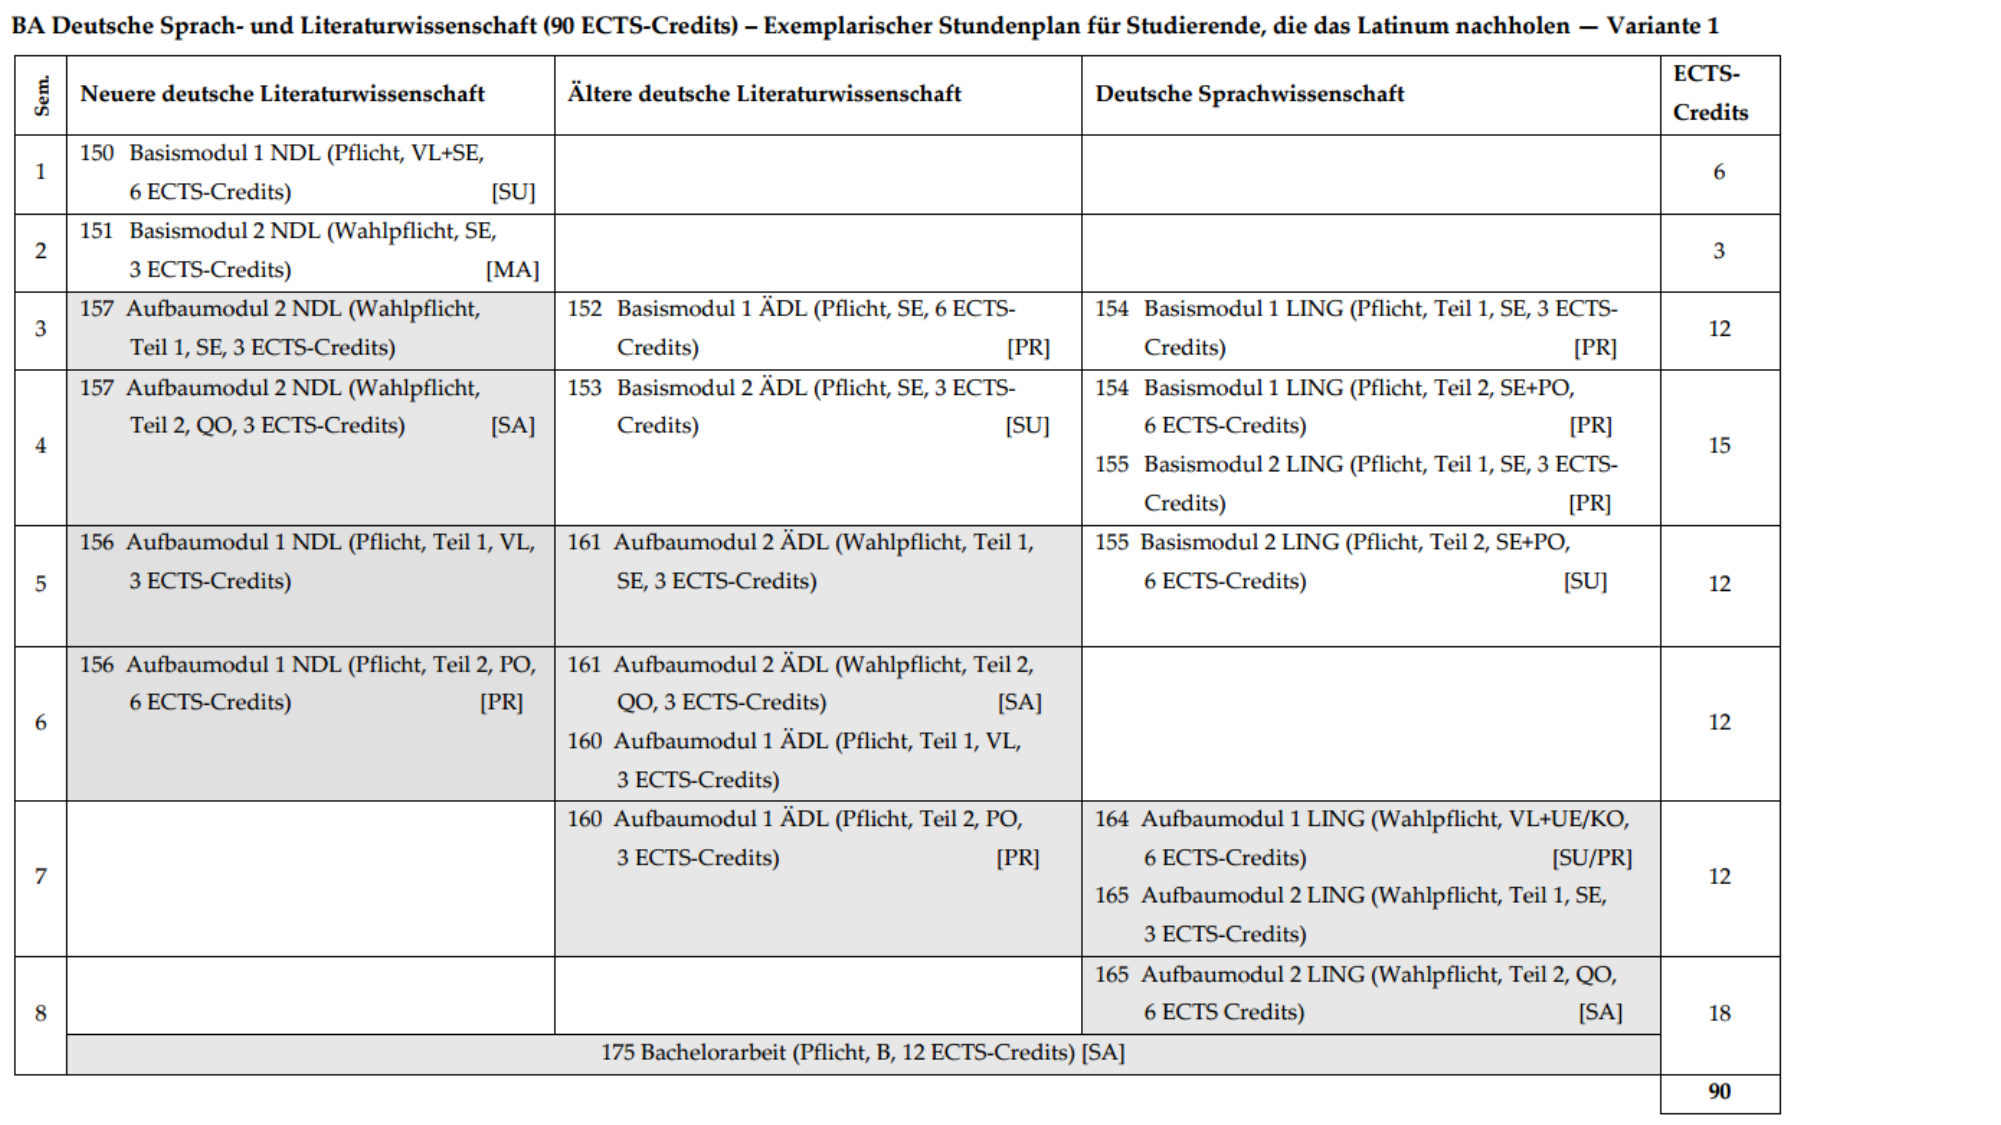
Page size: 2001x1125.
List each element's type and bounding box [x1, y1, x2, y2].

list [0, 0, 1800, 1125]
